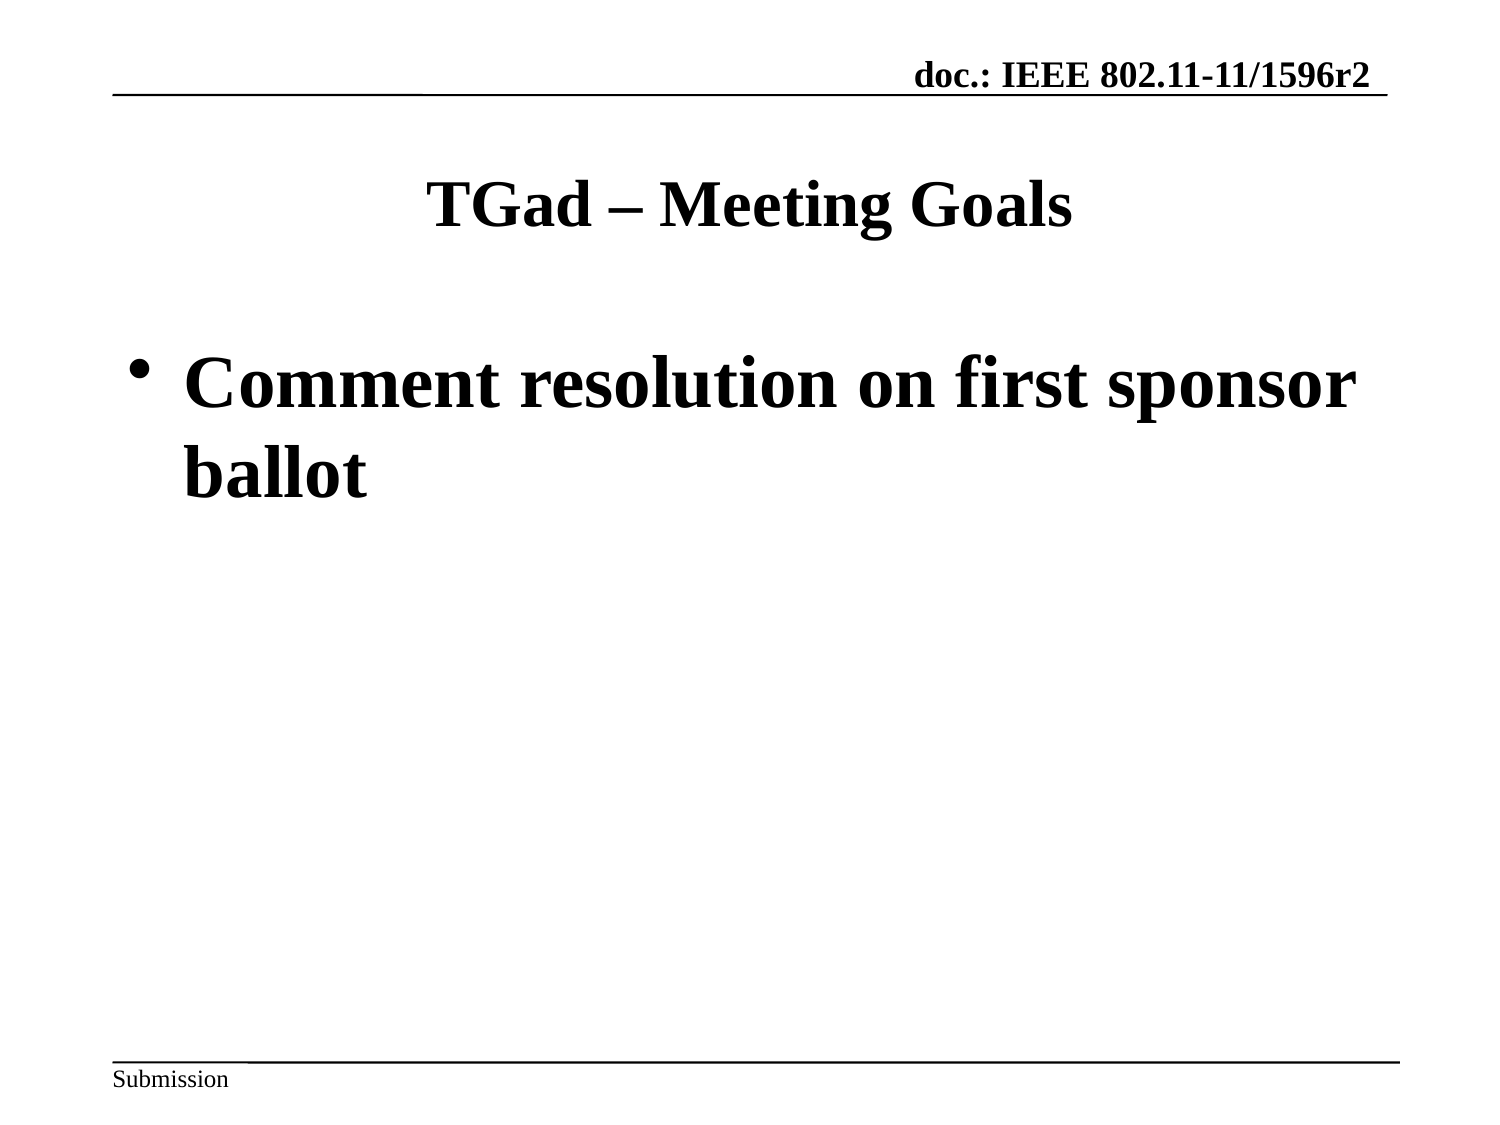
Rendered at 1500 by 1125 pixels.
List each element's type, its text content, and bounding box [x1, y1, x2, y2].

list Comment resolution on first sponsor ballot [112, 324, 1388, 1001]
title TGad – Meeting Goals [112, 112, 1388, 288]
